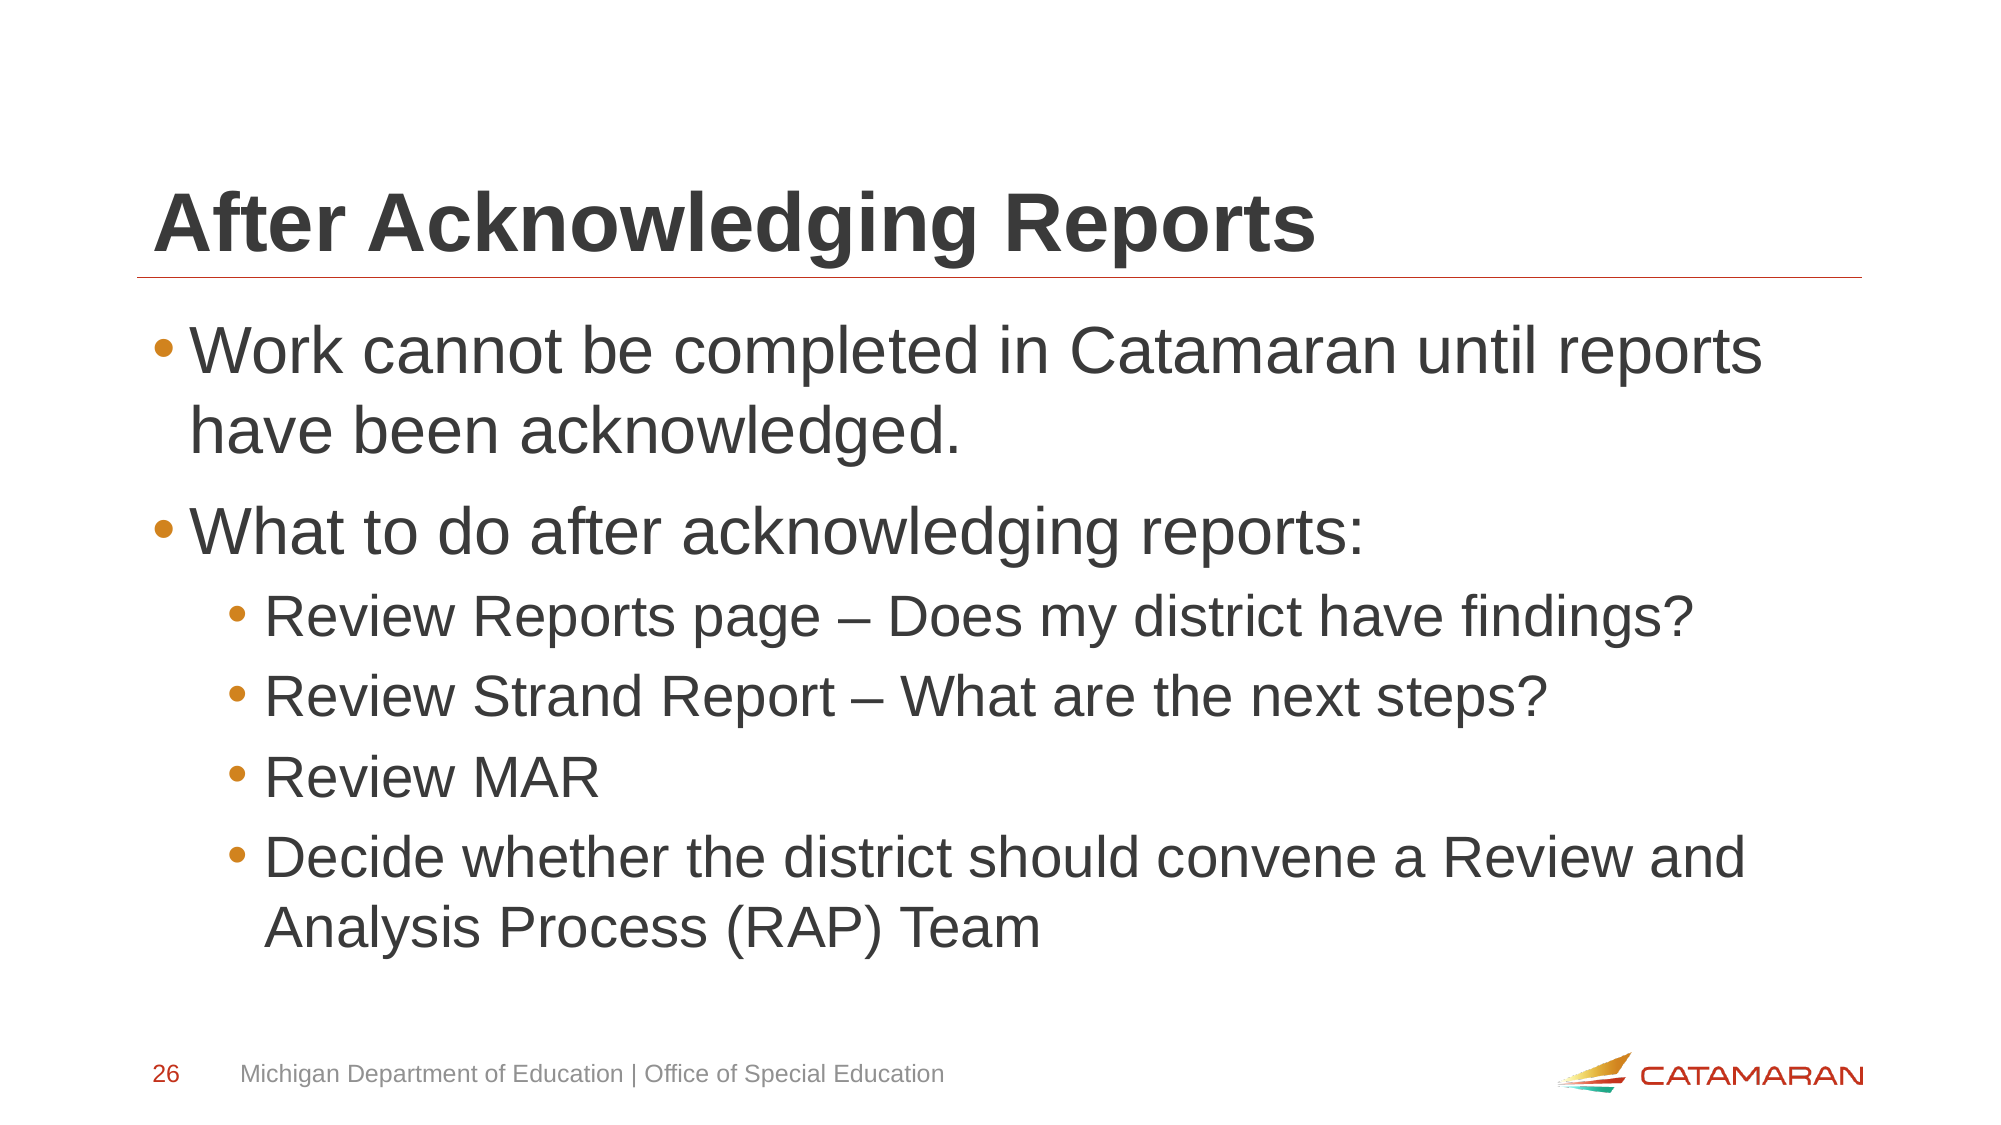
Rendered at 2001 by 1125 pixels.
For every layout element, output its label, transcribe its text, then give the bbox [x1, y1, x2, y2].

picture [1557, 1052, 1863, 1093]
slide_number 26 [137, 1042, 205, 1103]
title After Acknowledging Reports [137, 59, 1863, 278]
footer Michigan Department of Education | Office of Special Education [225, 1042, 1484, 1103]
list Work cannot be completed in Catamaran until reports have been acknowledged. What to do after acknowledging reports: Review Reports page – Does my district have findings? Review Strand Report – What are the next steps? Review MAR Decide whether the district should convene a Review and Analysis Process (RAP) Team [137, 299, 1863, 1014]
